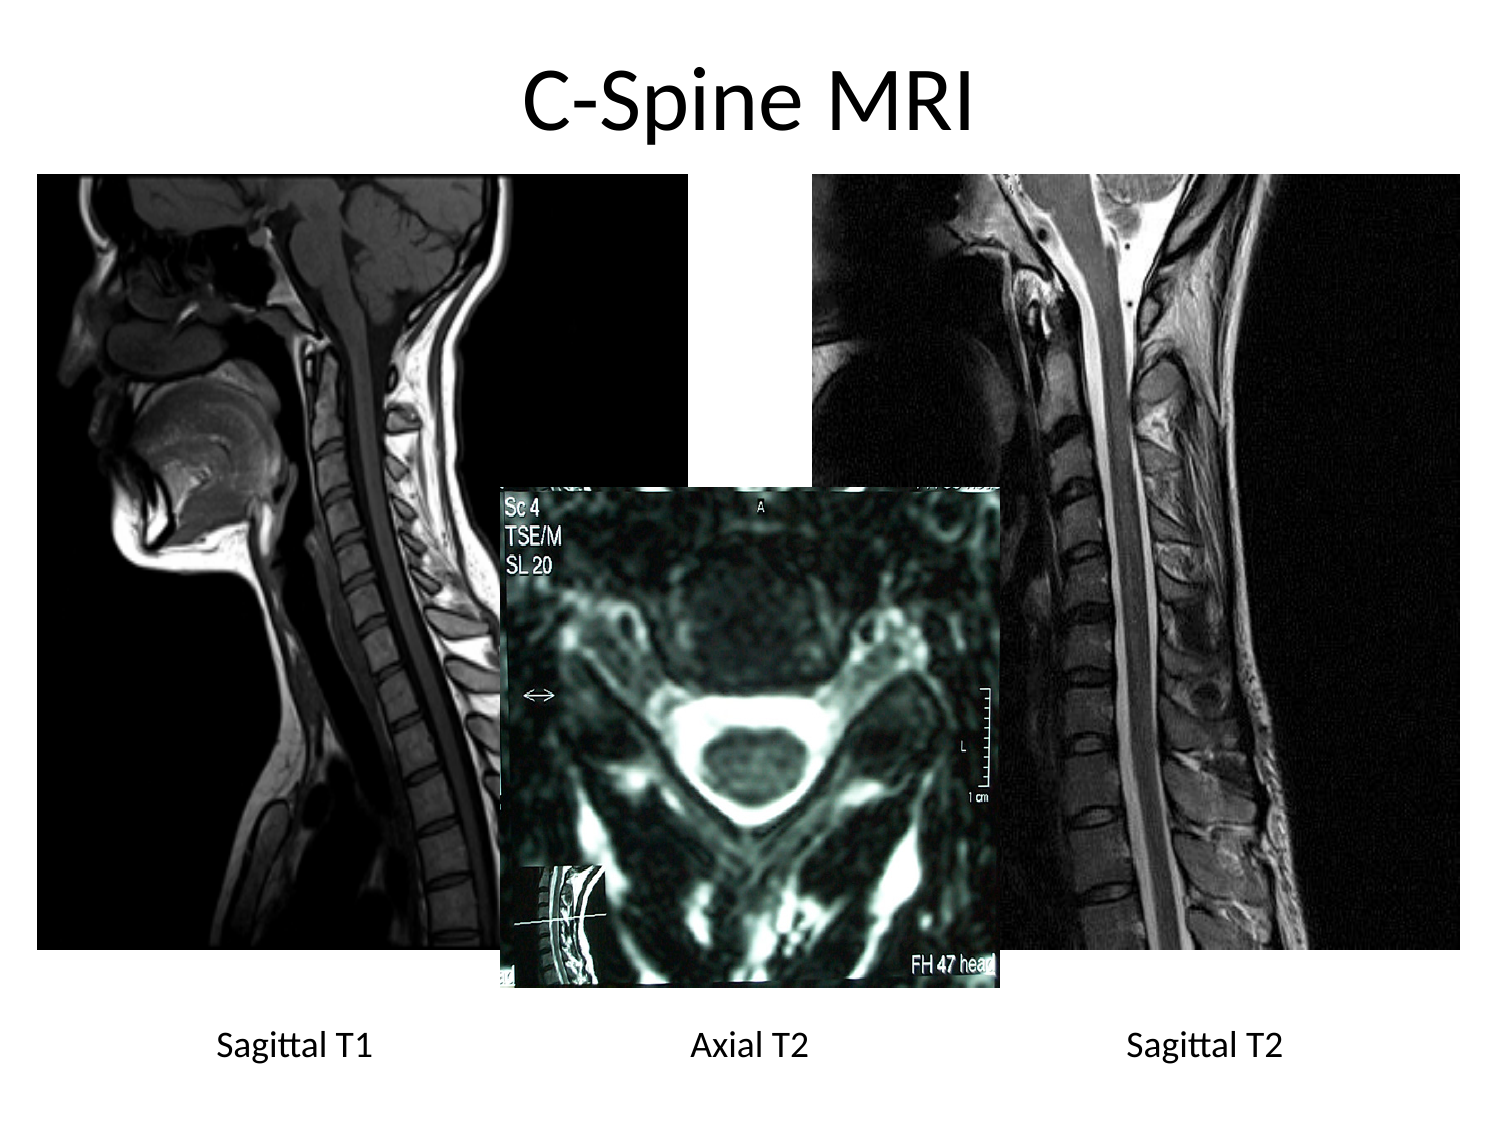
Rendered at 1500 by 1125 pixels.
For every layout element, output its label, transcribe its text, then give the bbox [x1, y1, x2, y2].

title C-Spine MRI [75, 0, 1425, 188]
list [499, 487, 1001, 988]
text_box Sagittal T2 [1111, 1012, 1299, 1073]
picture [812, 174, 1460, 951]
text_box Sagittal T1 [201, 1012, 389, 1073]
picture [37, 174, 688, 951]
text_box Axial T2 [675, 1012, 825, 1073]
